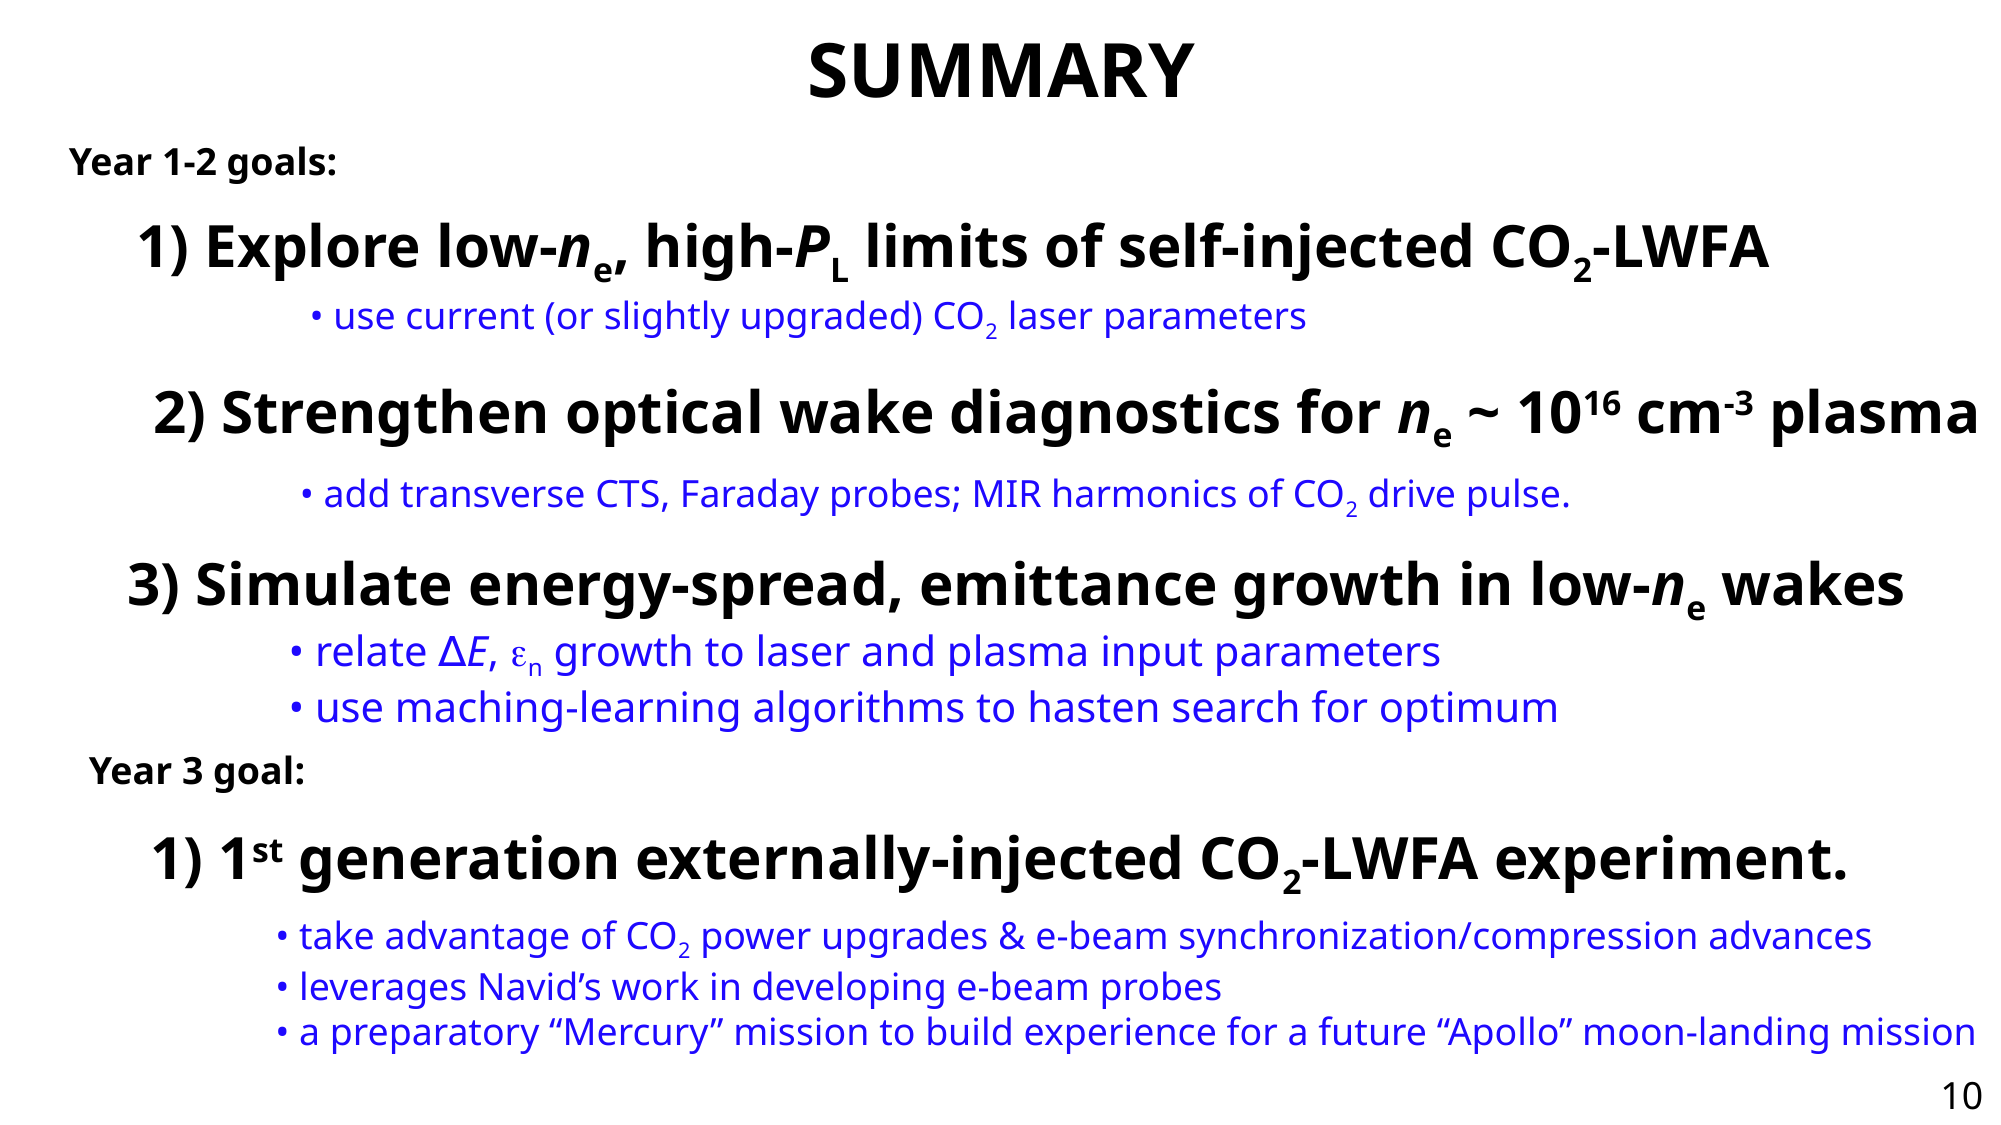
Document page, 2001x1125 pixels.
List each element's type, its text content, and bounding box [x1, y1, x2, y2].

text_box 10 [1925, 1064, 1999, 1125]
text_box 2) Strengthen optical wake diagnostics for ne ~ 1016 cm-3 plasma [138, 367, 1996, 462]
text_box SUMMARY [792, 14, 1210, 120]
text_box • use current (or slightly upgraded) CO2 laser parameters [294, 284, 1323, 351]
text_box 3) Simulate energy-spread, emittance growth in low-ne wakes [112, 539, 1936, 635]
text_box • take advantage of CO2 power upgrades & e-beam synchronization/compression advances • leverages Navid’s work in developing e-beam probes • a preparatory “Mercury” mission to build experience for a future “Apollo” moon-landing mission [260, 904, 1994, 1061]
text_box Year 3 goal: [74, 739, 330, 799]
text_box • add transverse CTS, Faraday probes; MIR harmonics of CO2 drive pulse. [284, 462, 1596, 529]
text_box 1) Explore low-ne, high-PL limits of self-injected CO2-LWFA [121, 202, 1800, 297]
text_box 1) 1st generation externally-injected CO2-LWFA experiment. [135, 814, 1879, 909]
text_box Year 1-2 goals: [54, 130, 353, 191]
text_box • relate ∆E, en growth to laser and plasma input parameters • use maching-learning algorithms to hasten search for optimum [273, 617, 1575, 739]
